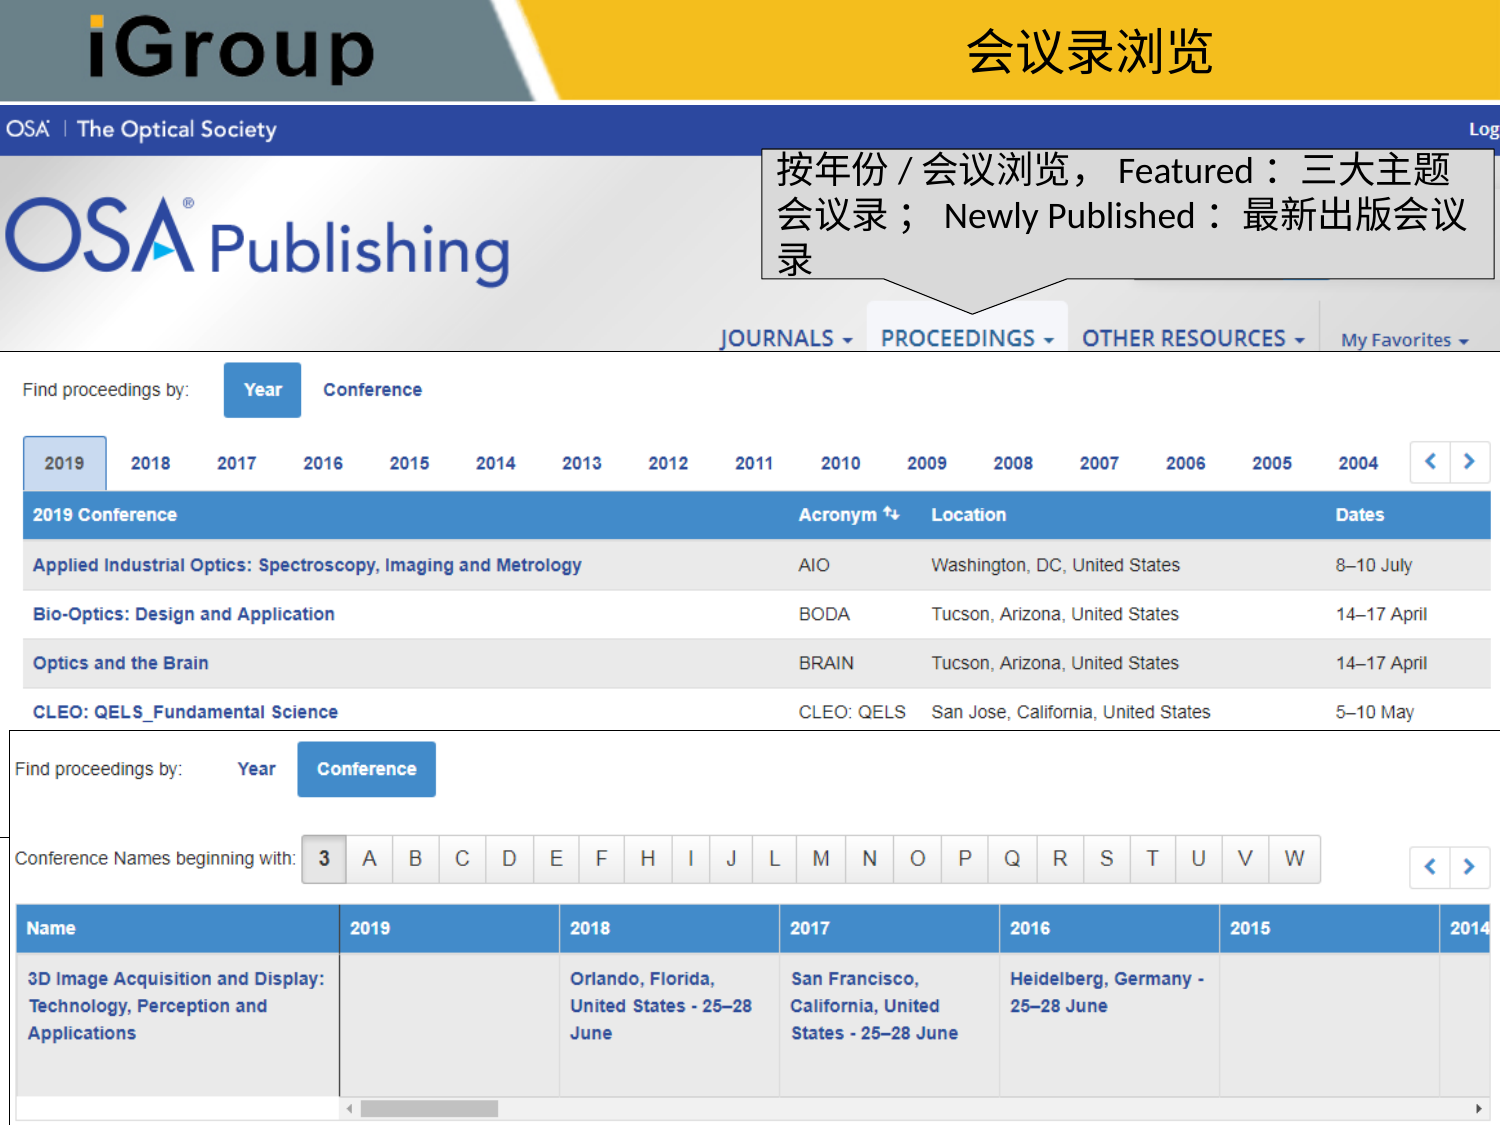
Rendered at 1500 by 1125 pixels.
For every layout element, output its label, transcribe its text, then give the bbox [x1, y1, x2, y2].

text_box 会议录浏览 [950, 0, 1247, 102]
picture [0, 0, 1500, 1125]
